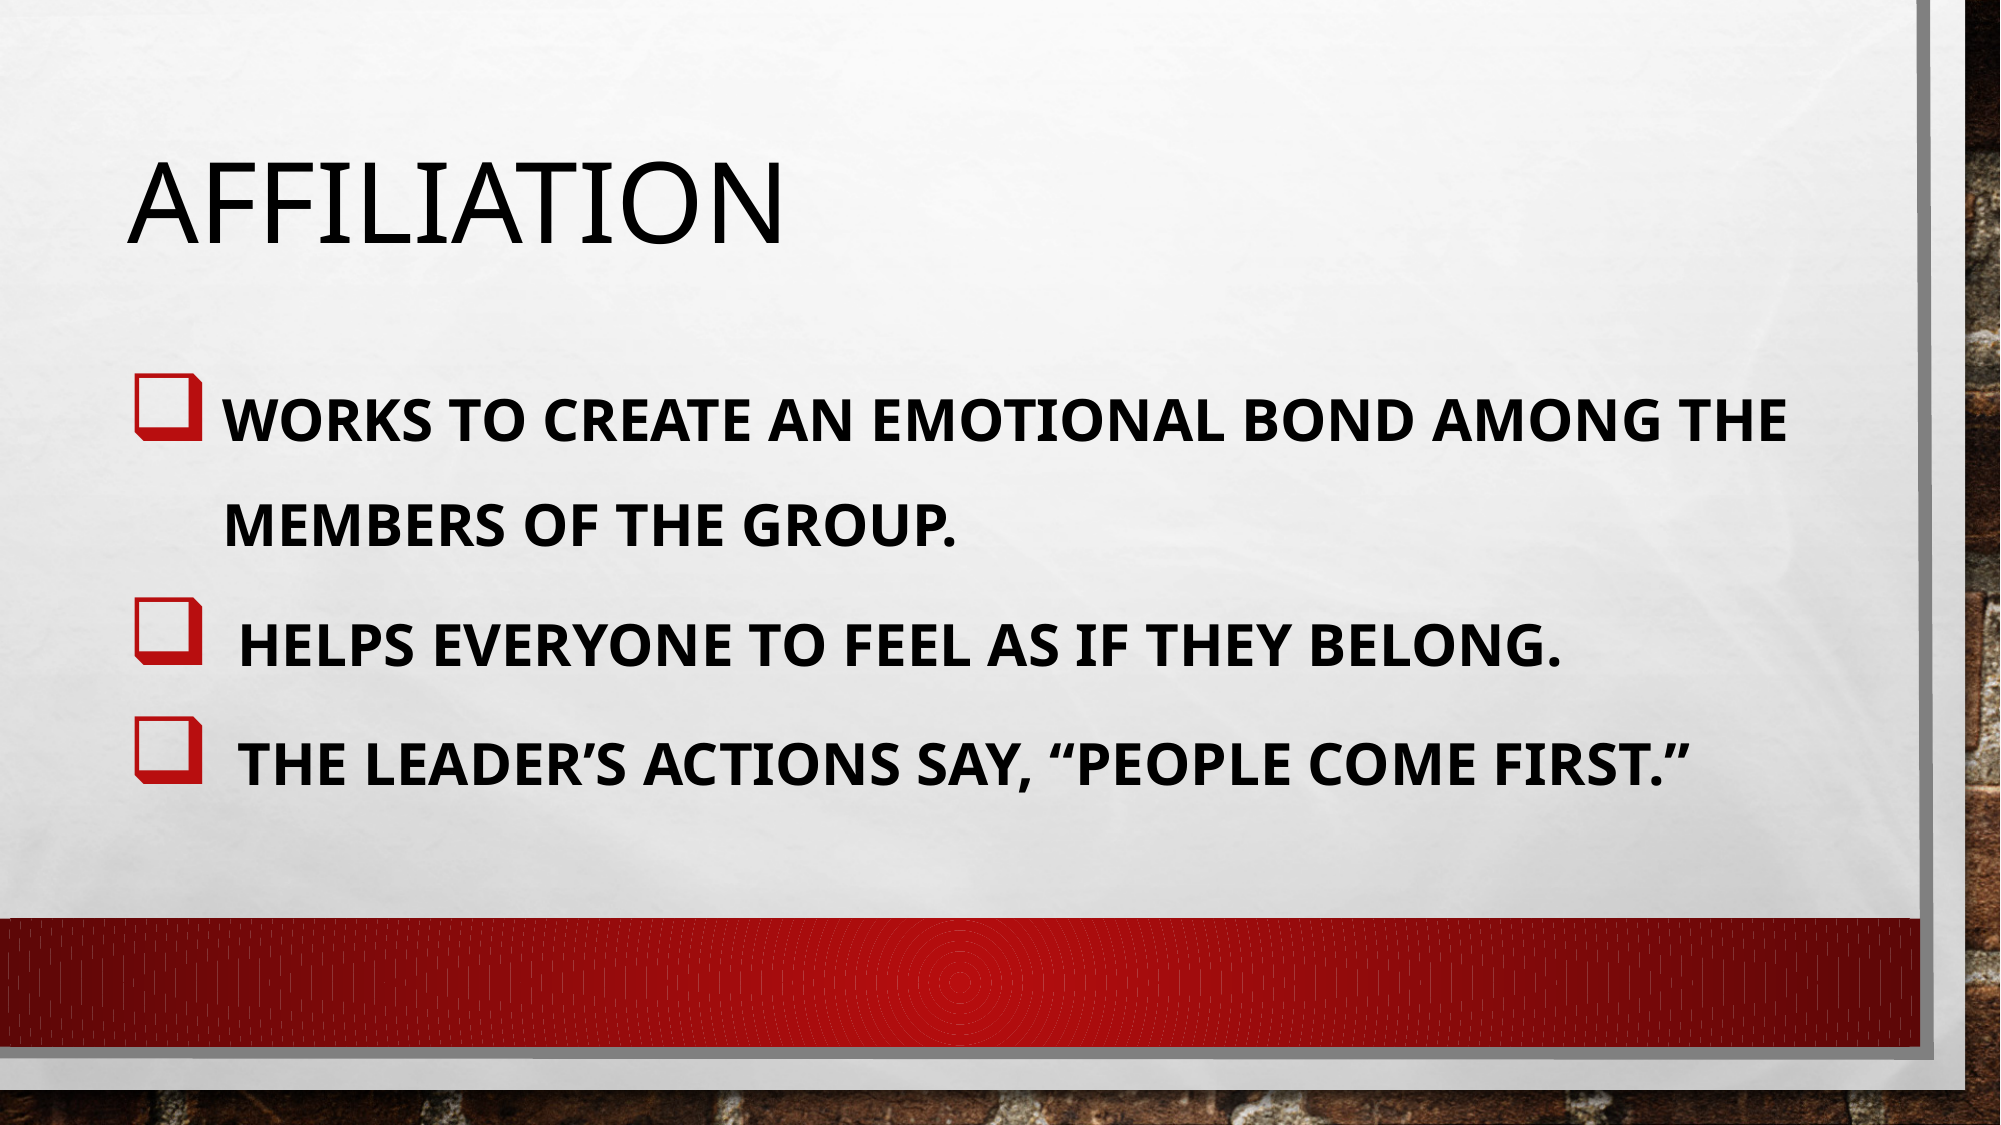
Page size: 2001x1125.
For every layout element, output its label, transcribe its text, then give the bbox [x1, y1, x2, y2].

title affiliation [112, 112, 1818, 301]
list Works to create an emotional bond among the members of the group. Helps everyone to feel as if they belong. The leader’s actions say, “People come first.” [112, 301, 1818, 845]
picture [0, 0, 2000, 1125]
